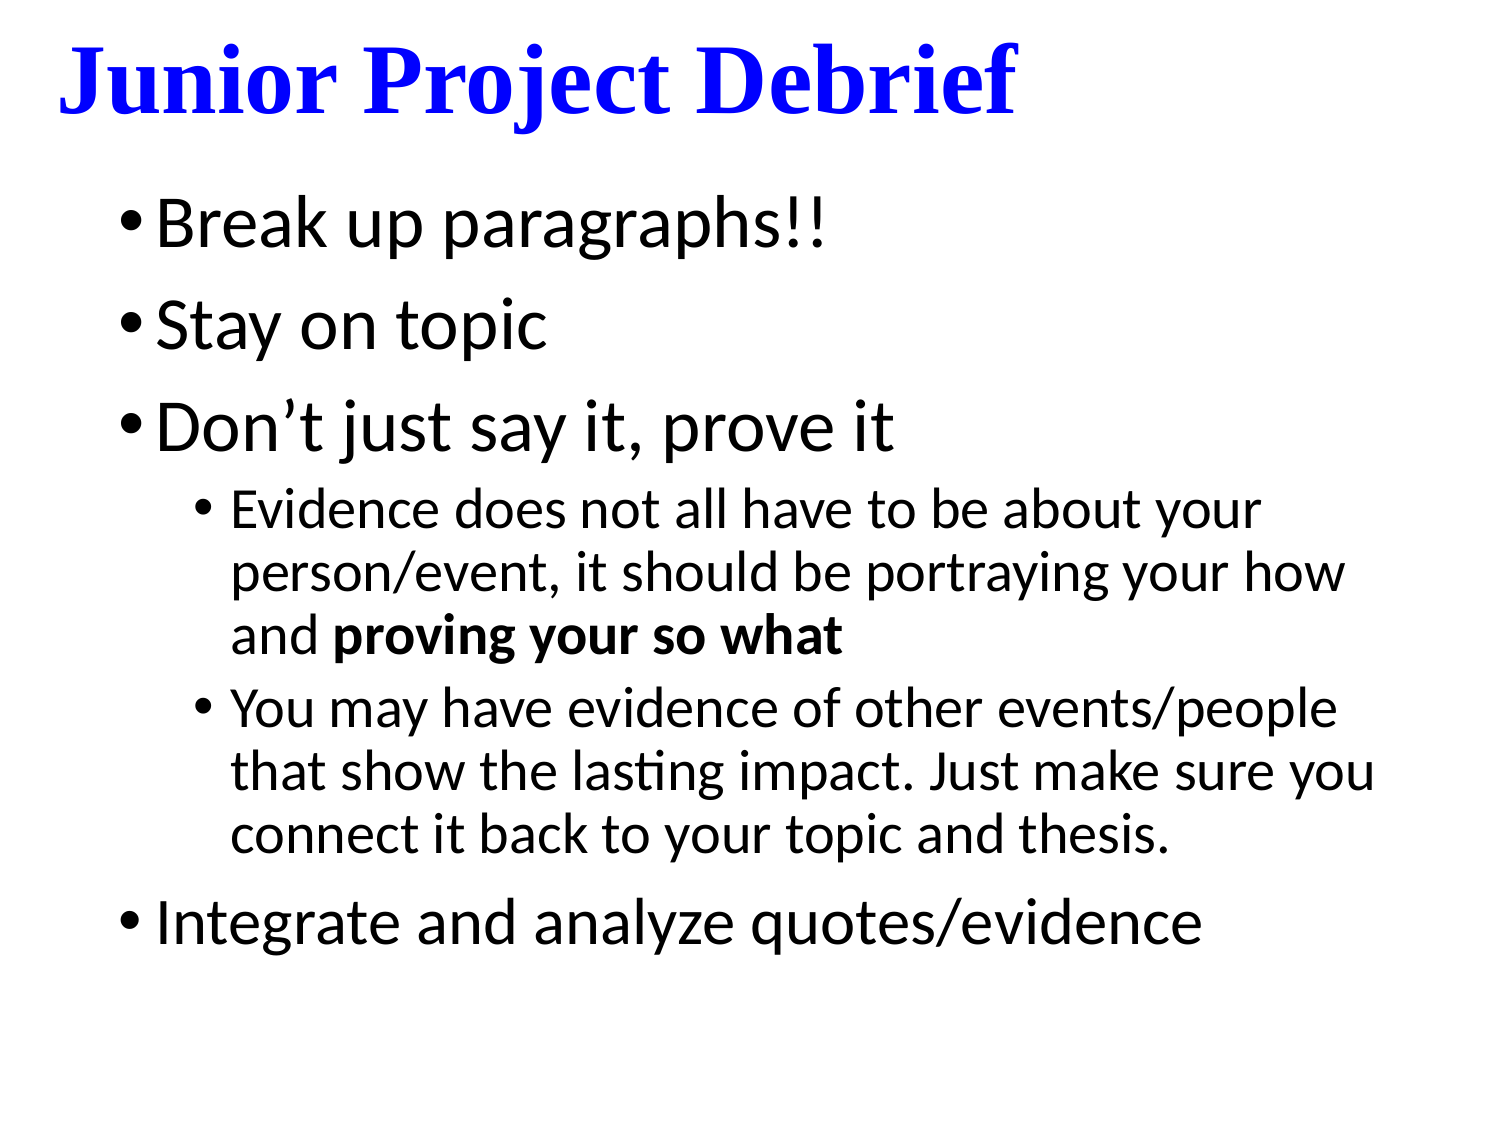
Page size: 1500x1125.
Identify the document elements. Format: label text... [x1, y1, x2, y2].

title Junior Project Debrief [40, 29, 1335, 133]
list Break up paragraphs!! Stay on topic Don’t just say it, prove it Evidence does not all have to be about your person/event, it should be portraying your how and proving your so what You may have evidence of other events/people that show the lasting impact. Just make sure you connect it back to your topic and thesis. Integrate and analyze quotes/evidence [103, 175, 1397, 999]
